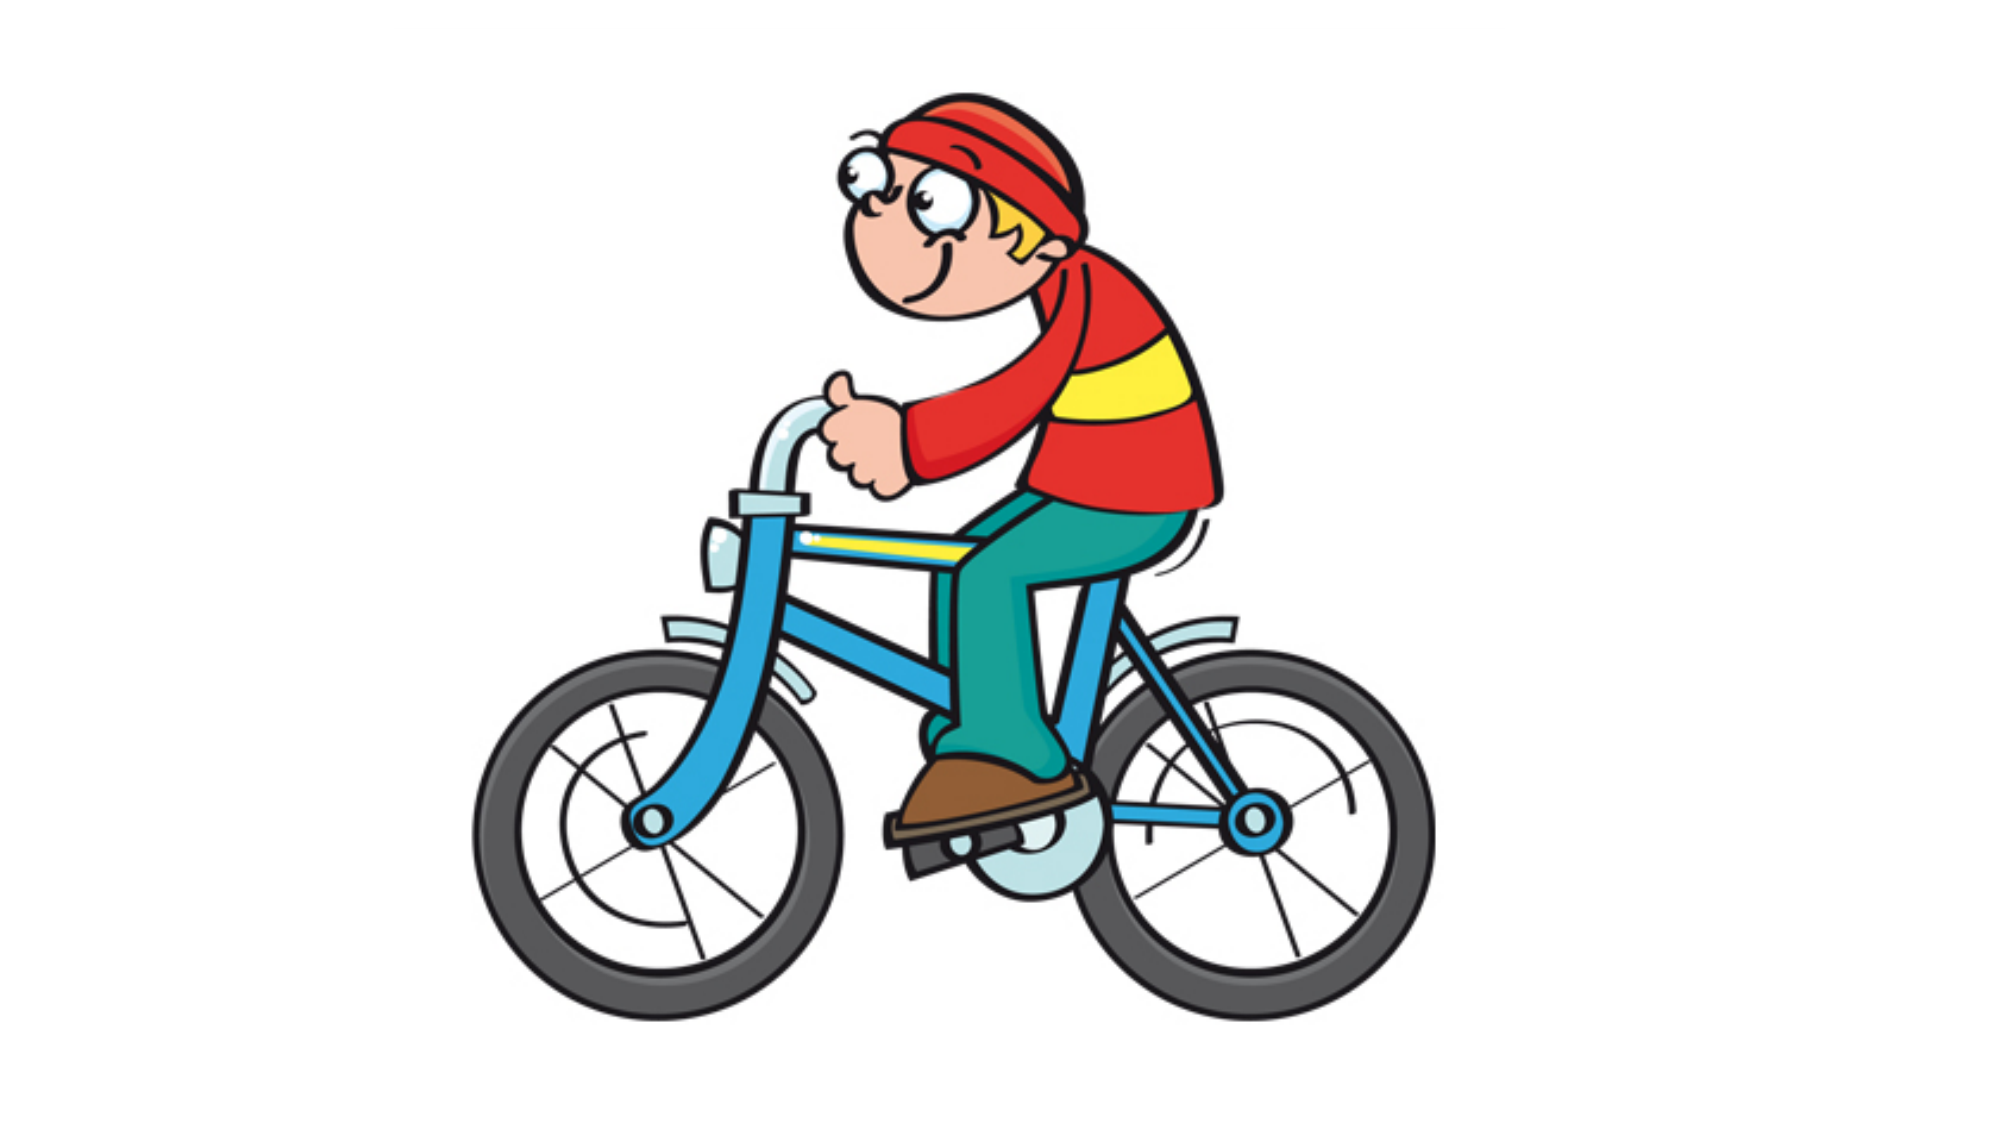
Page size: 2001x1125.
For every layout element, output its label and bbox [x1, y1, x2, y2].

list [394, 27, 1505, 1060]
